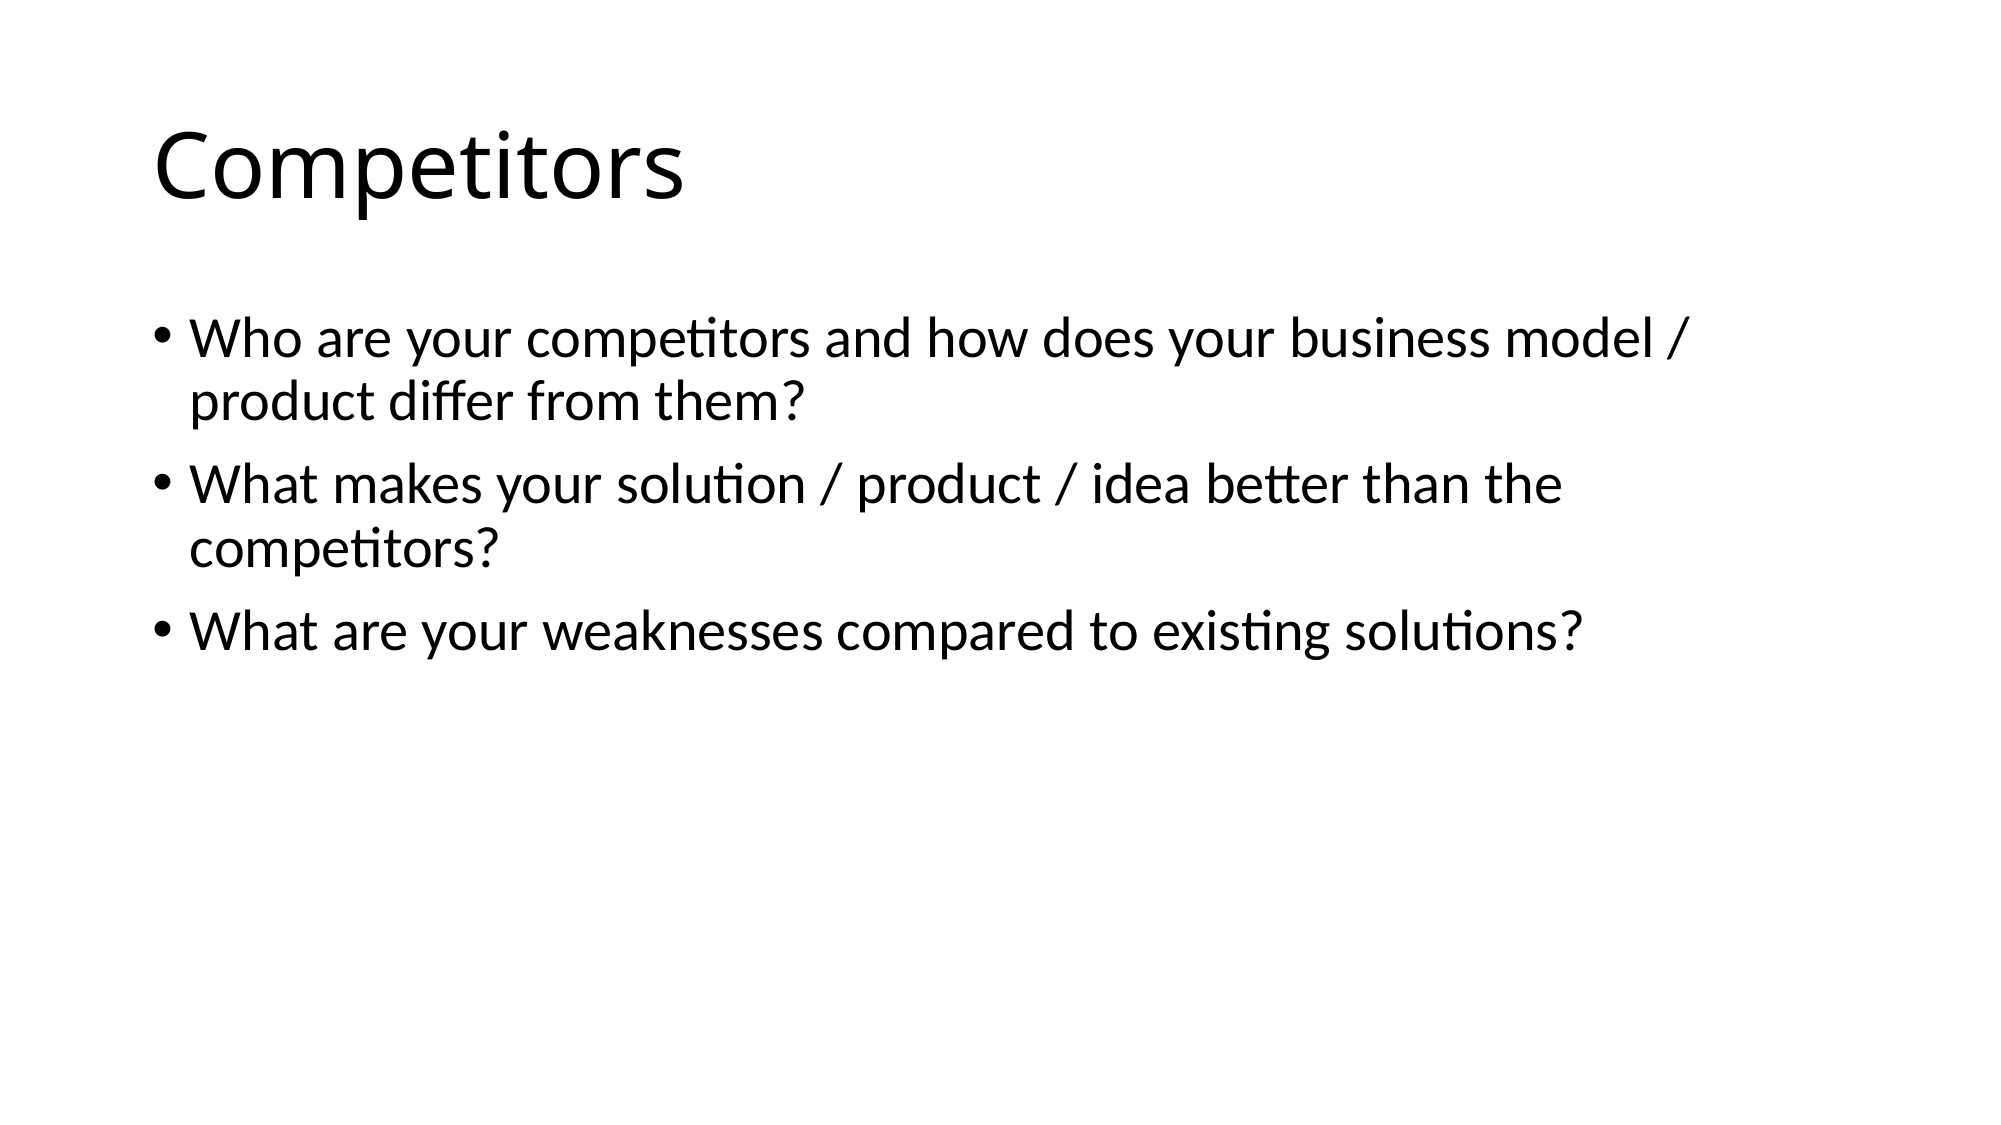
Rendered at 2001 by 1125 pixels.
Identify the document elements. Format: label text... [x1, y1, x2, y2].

title Competitors [137, 59, 1863, 278]
list Who are your competitors and how does your business model / product differ from them? What makes your solution / product / idea better than the competitors? What are your weaknesses compared to existing solutions? [137, 299, 1863, 1014]
